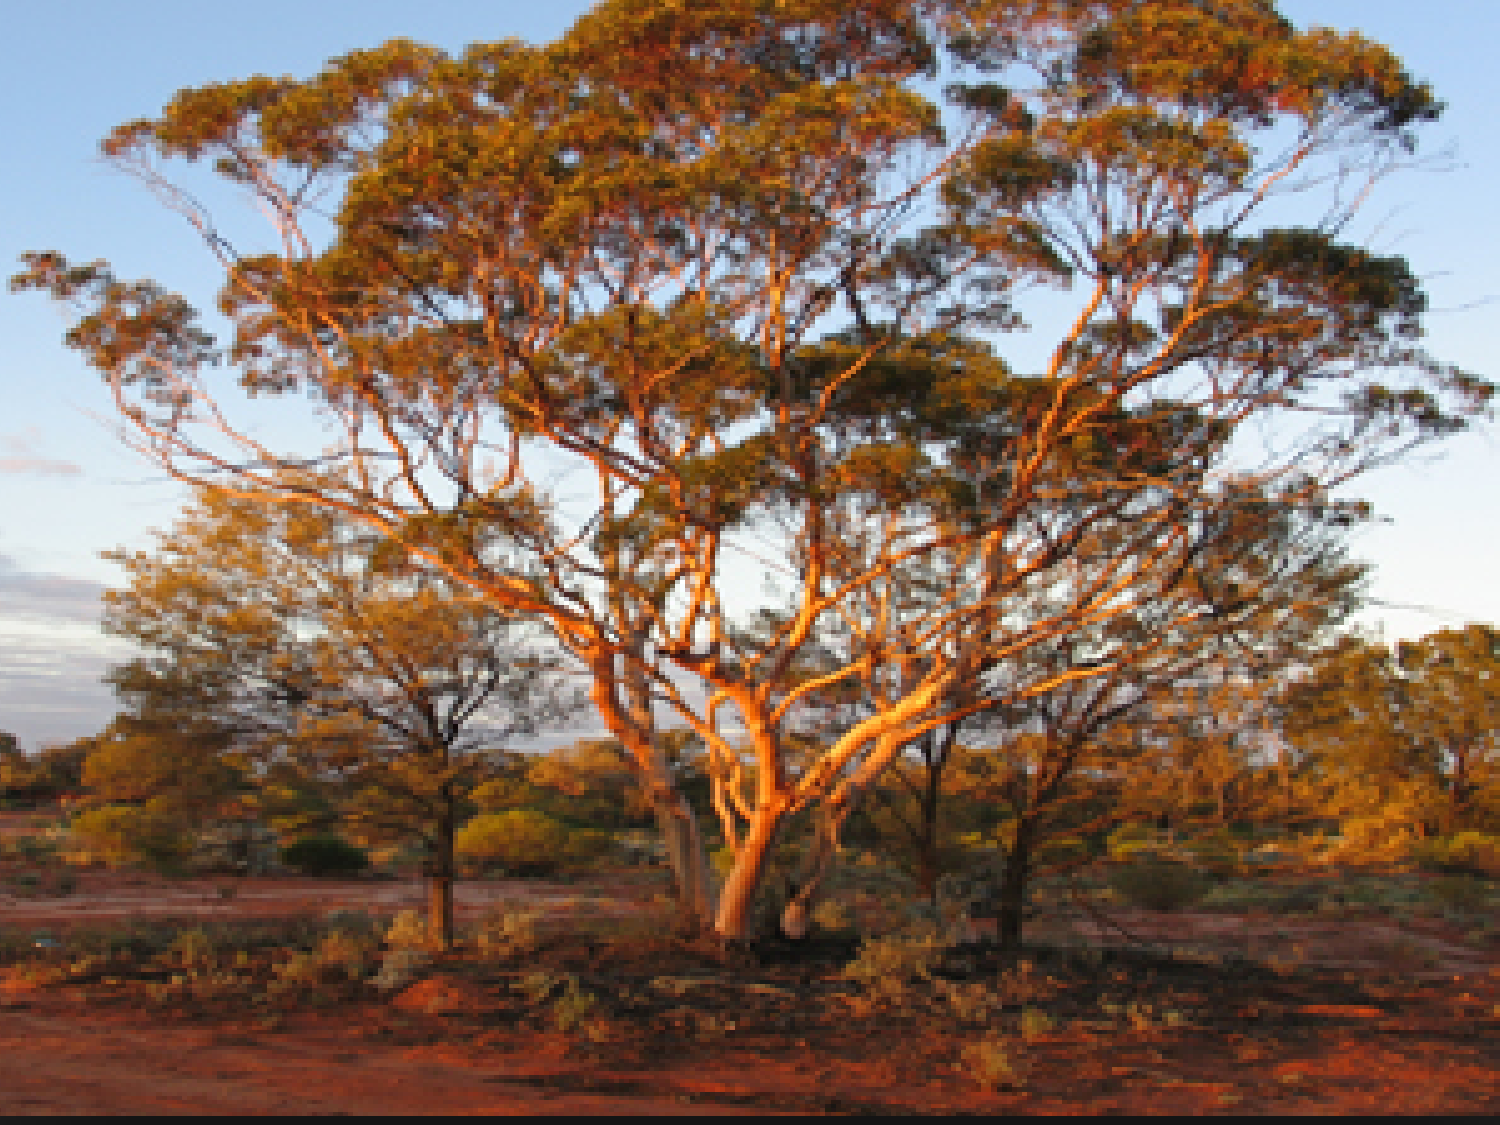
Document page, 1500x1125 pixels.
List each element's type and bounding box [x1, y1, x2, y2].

list [0, 0, 1500, 1125]
